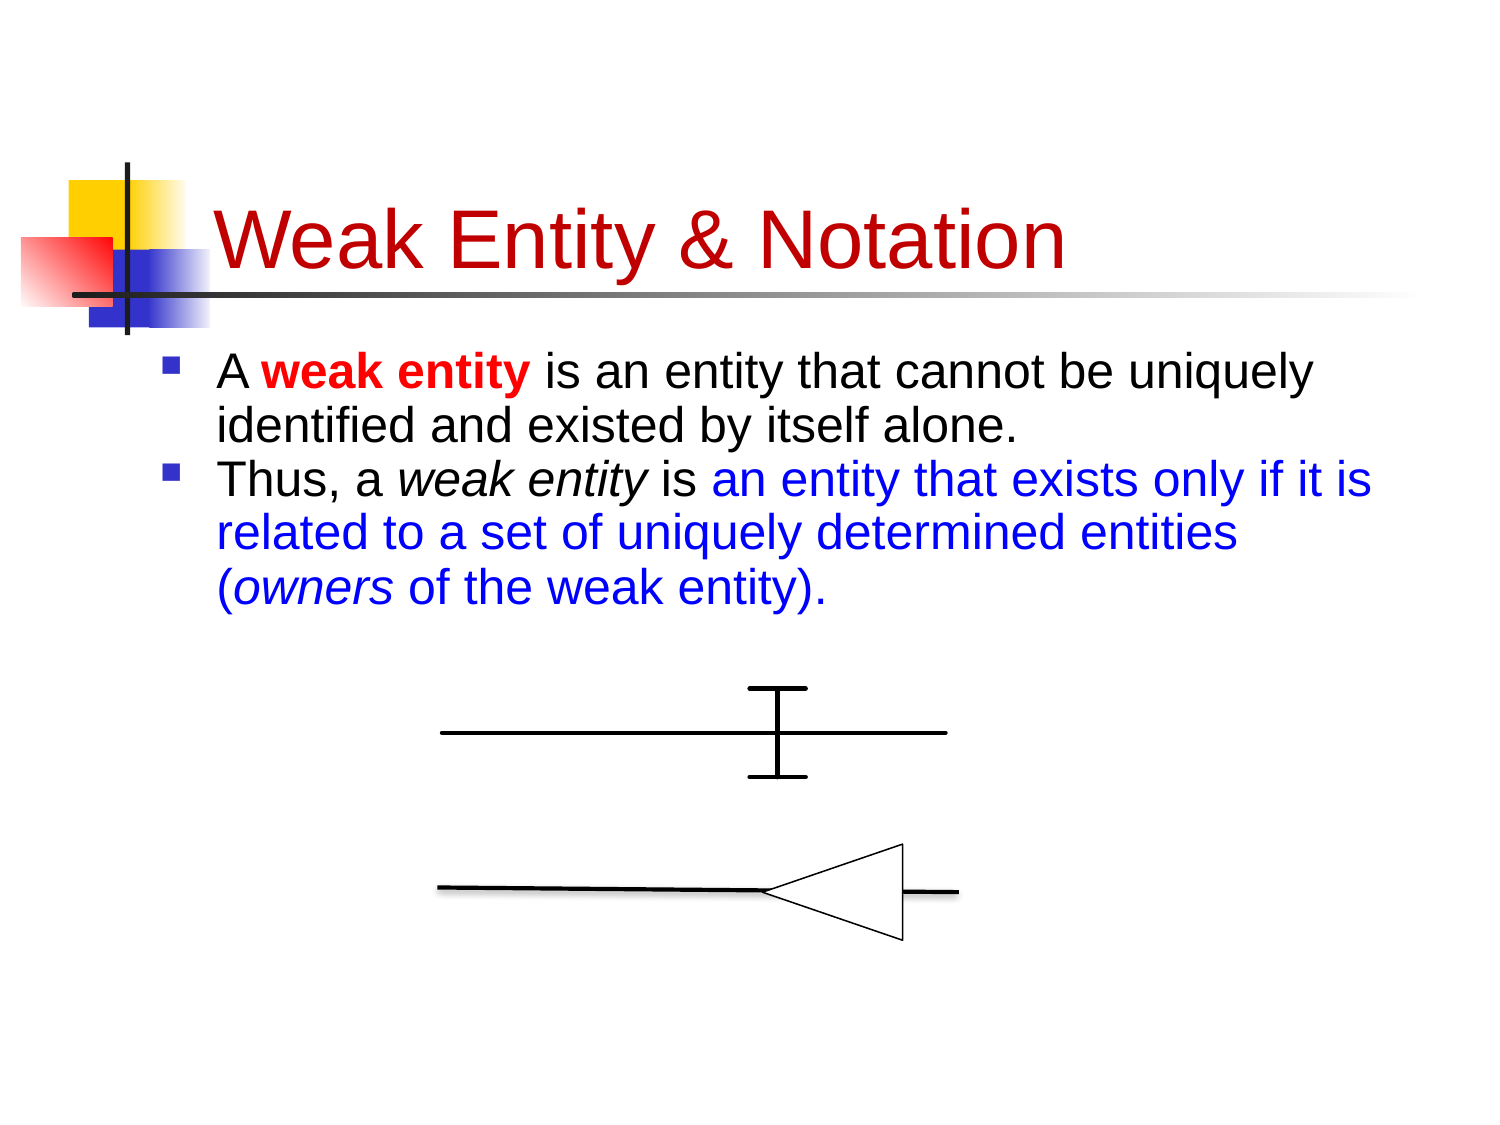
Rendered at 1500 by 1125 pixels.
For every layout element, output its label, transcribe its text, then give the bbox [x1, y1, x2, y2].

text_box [437, 685, 951, 780]
text_box [903, 889, 959, 895]
title Weak Entity & Notation [198, 143, 1413, 294]
text_box [762, 844, 903, 941]
list A weak entity is an entity that cannot be uniquely identified and existed by itself alone. Thus, a weak entity is an entity that exists only if it is related to a set of uniquely determined entities (owners of the weak entity). [145, 337, 1425, 1013]
text_box [437, 885, 771, 893]
